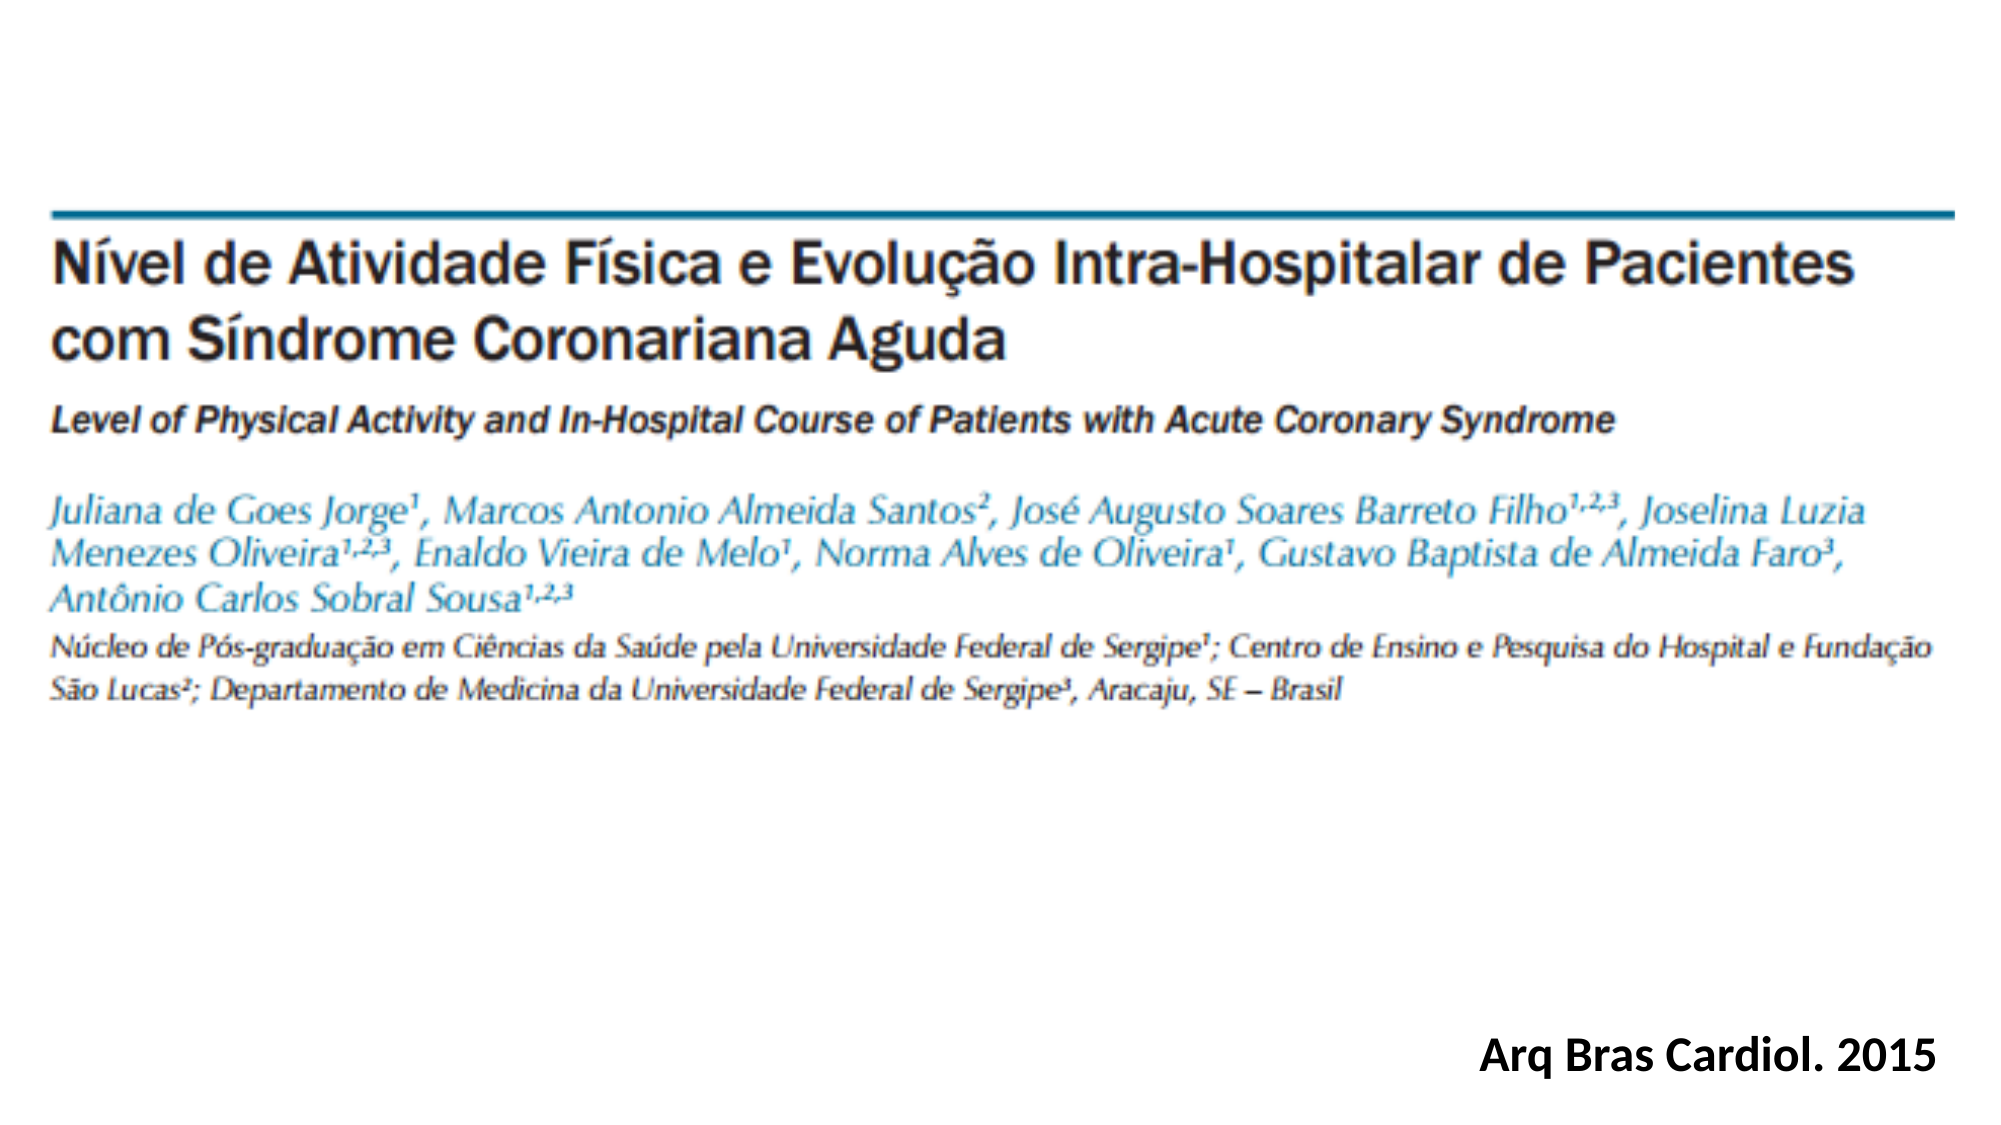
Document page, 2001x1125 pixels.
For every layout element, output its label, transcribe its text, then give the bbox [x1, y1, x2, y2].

picture [20, 194, 1956, 748]
text_box Arq Bras Cardiol. 2015 [1464, 1013, 1953, 1089]
